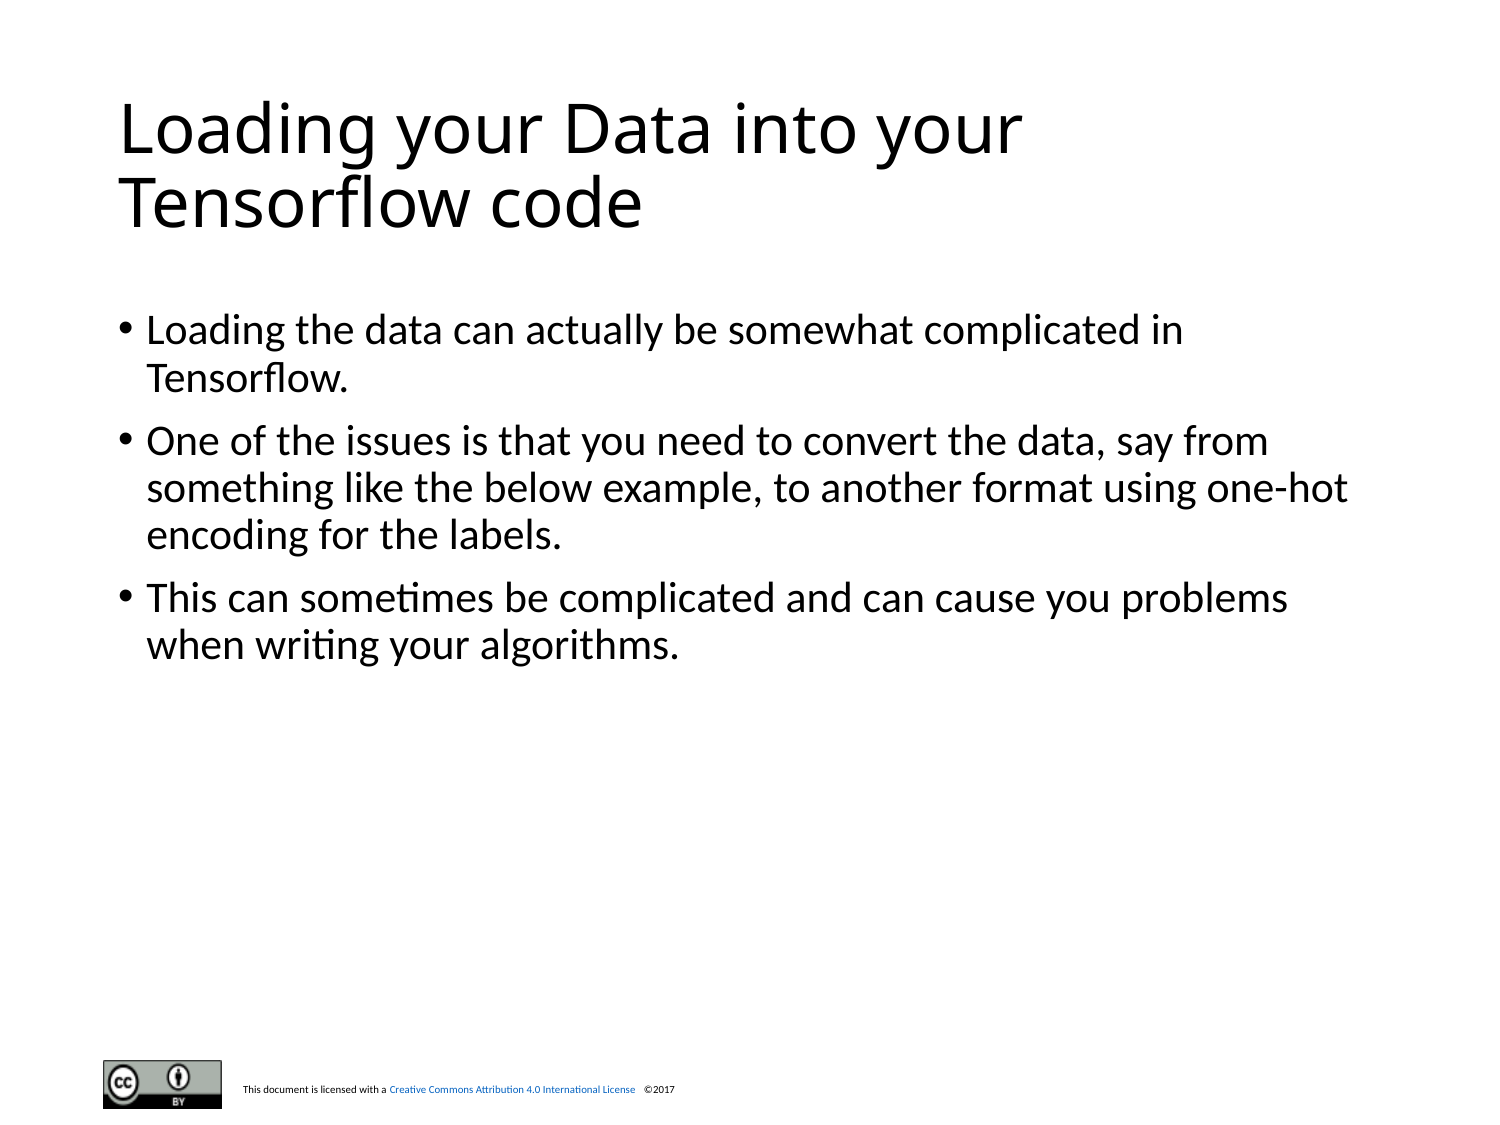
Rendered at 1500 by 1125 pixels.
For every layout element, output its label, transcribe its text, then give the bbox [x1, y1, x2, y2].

title Loading your Data into your Tensorflow code [103, 59, 1397, 278]
picture [103, 1060, 222, 1109]
list Loading the data can actually be somewhat complicated in Tensorflow. One of the issues is that you need to convert the data, say from something like the below example, to another format using one-hot encoding for the labels. This can sometimes be complicated and can cause you problems when writing your algorithms. [103, 299, 1397, 1014]
